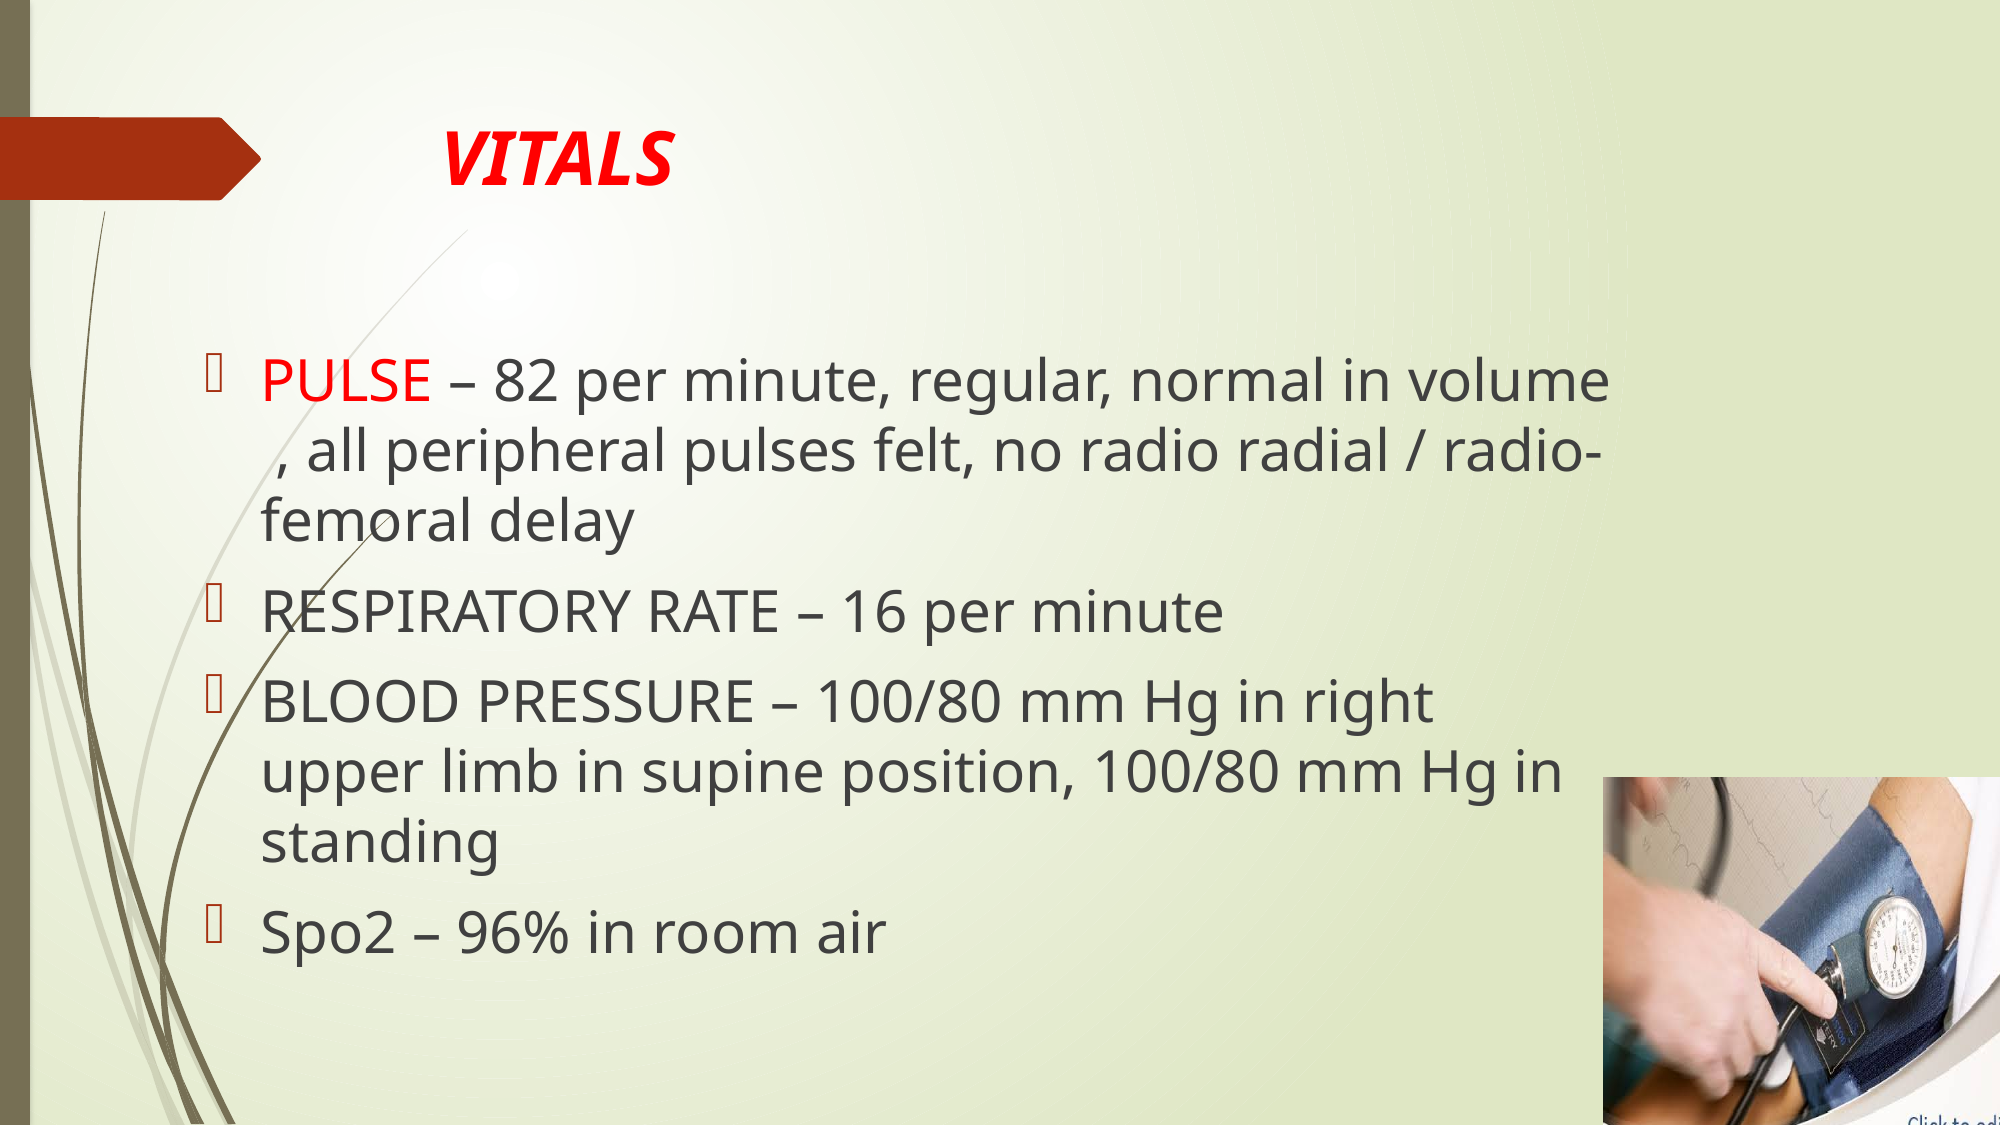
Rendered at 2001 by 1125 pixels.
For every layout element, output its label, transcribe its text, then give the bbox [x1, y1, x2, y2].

picture [1603, 777, 2000, 1125]
list PULSE – 82 per minute, regular, normal in volume , all peripheral pulses felt, no radio radial / radio-femoral delay RESPIRATORY RATE – 16 per minute BLOOD PRESSURE – 100/80 mm Hg in right upper limb in supine position, 100/80 mm Hg in standing Spo2 – 96% in room air [189, 335, 1627, 988]
title VITALS [425, 102, 1888, 313]
